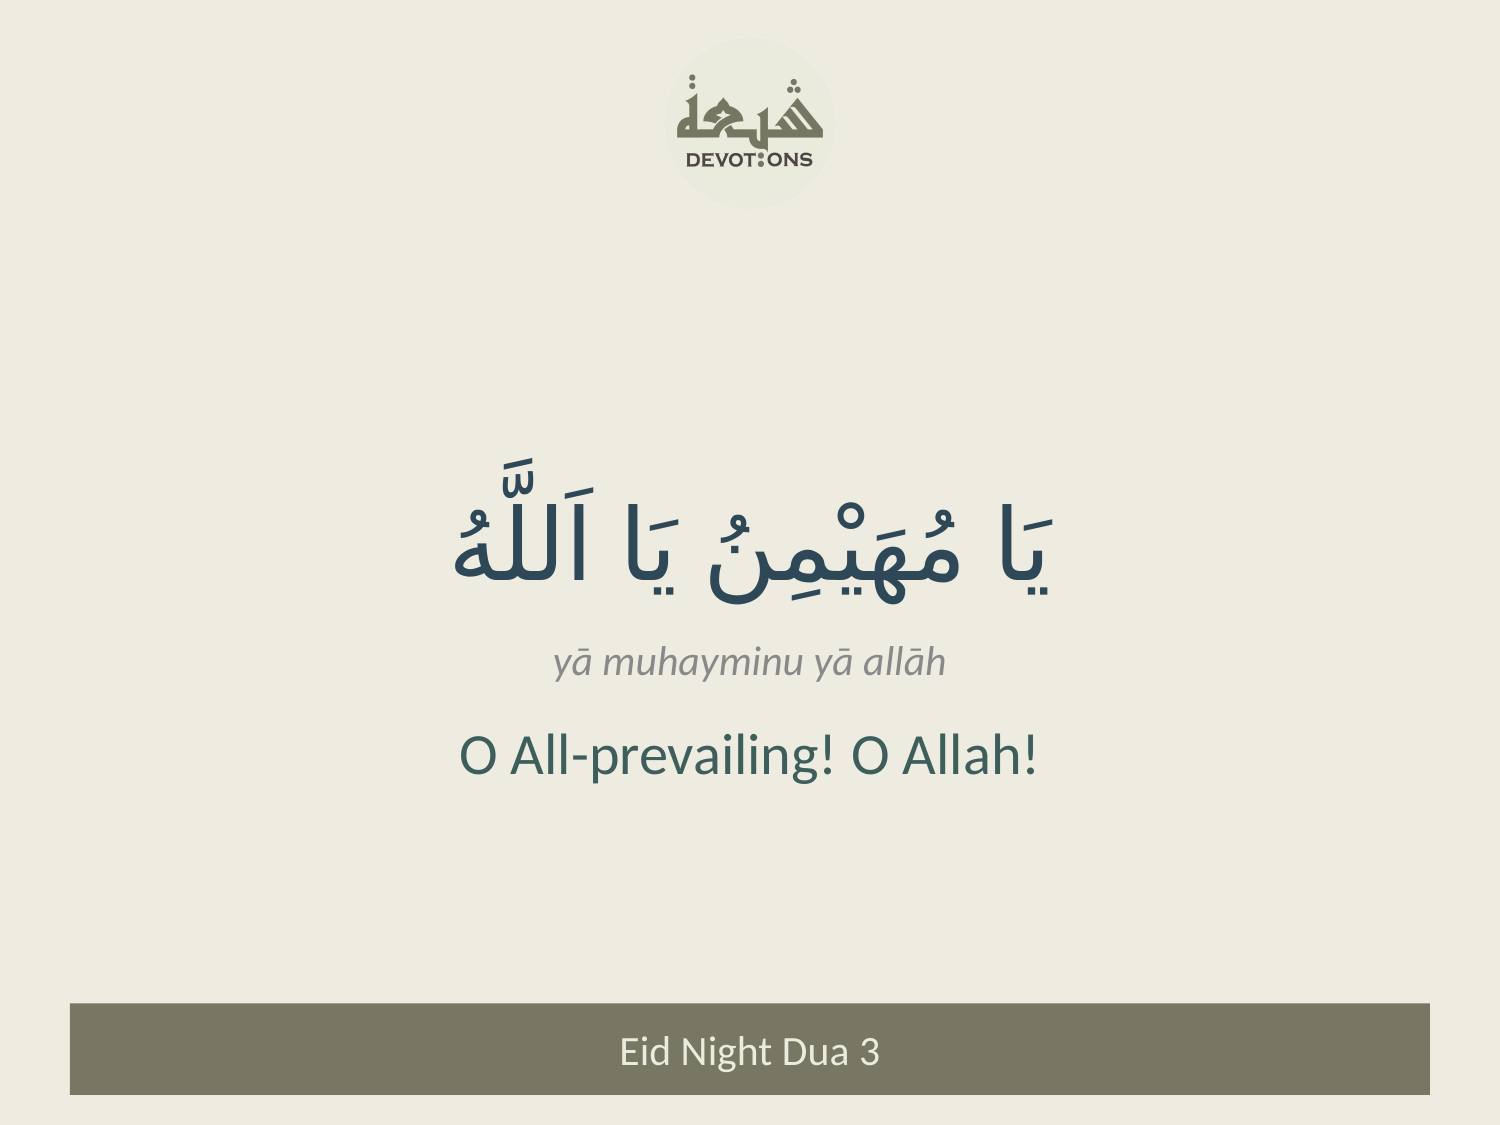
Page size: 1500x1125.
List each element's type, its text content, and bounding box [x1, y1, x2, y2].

picture [656, 29, 844, 203]
list Eid Night Dua 3 [69, 1003, 1430, 1095]
list يَا مُهَيْمِنُ يَا اَللَّهُ yā muhayminu yā allāh O All-prevailing! O Allah! [69, 203, 1430, 1003]
